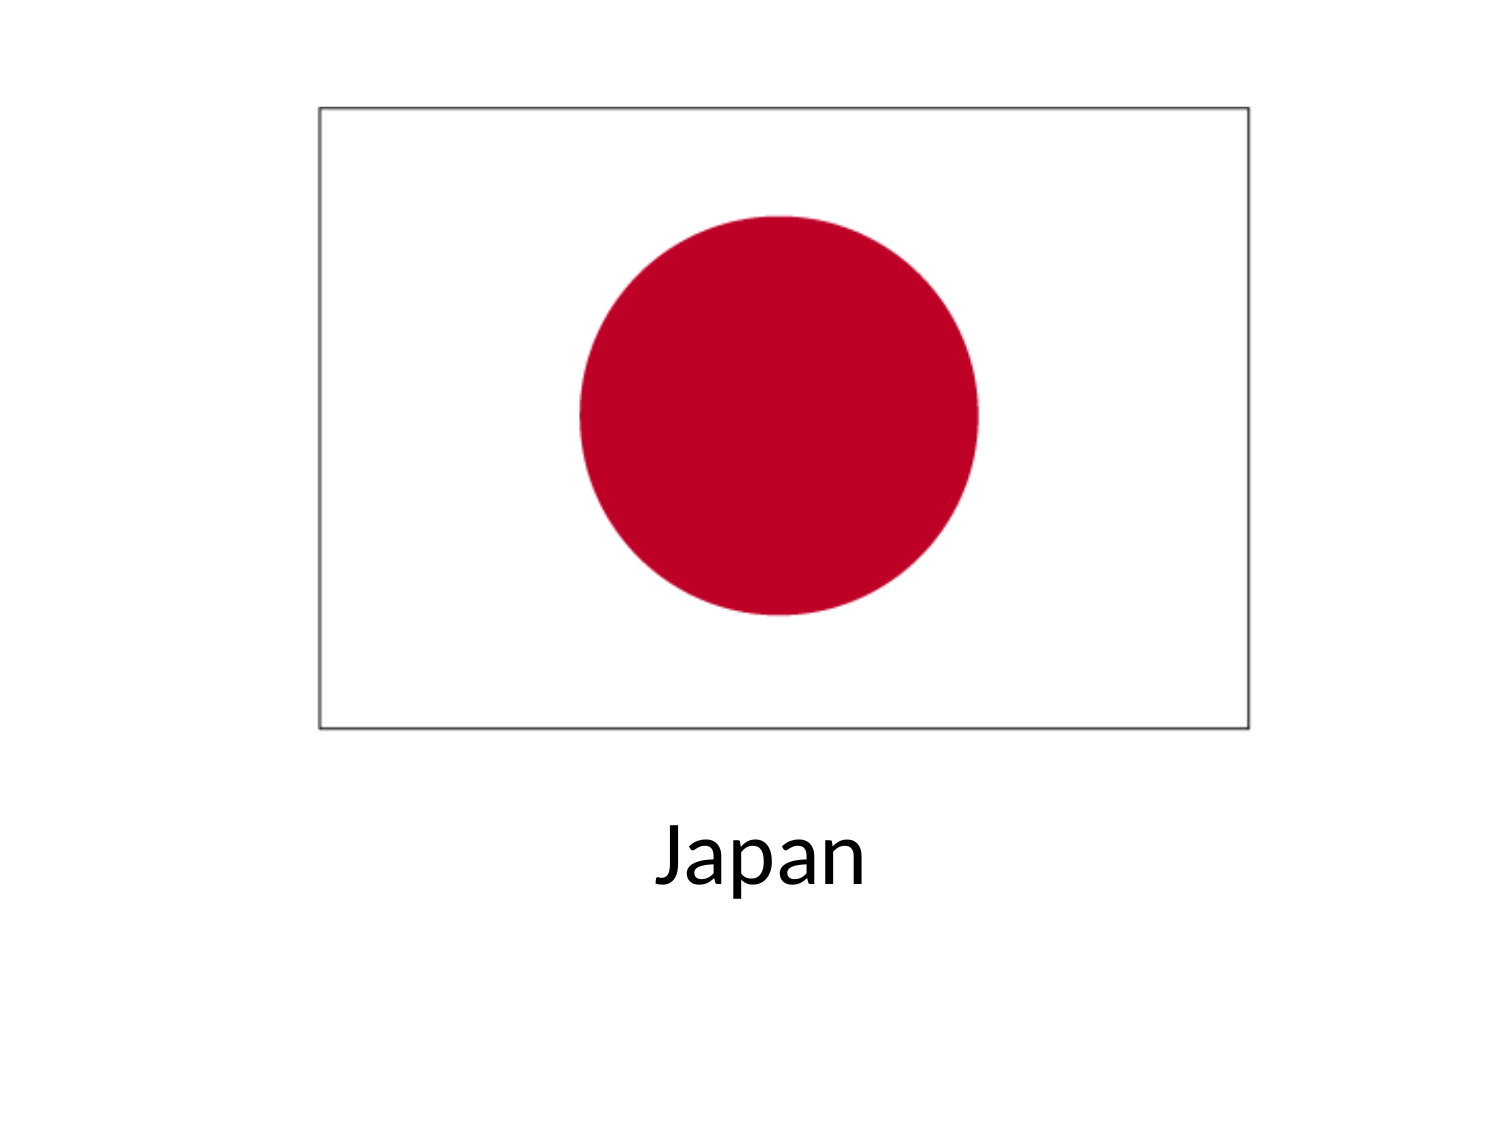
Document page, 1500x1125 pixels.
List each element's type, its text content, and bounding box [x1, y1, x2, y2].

picture [316, 105, 1255, 734]
text_box Japan [445, 785, 1079, 912]
